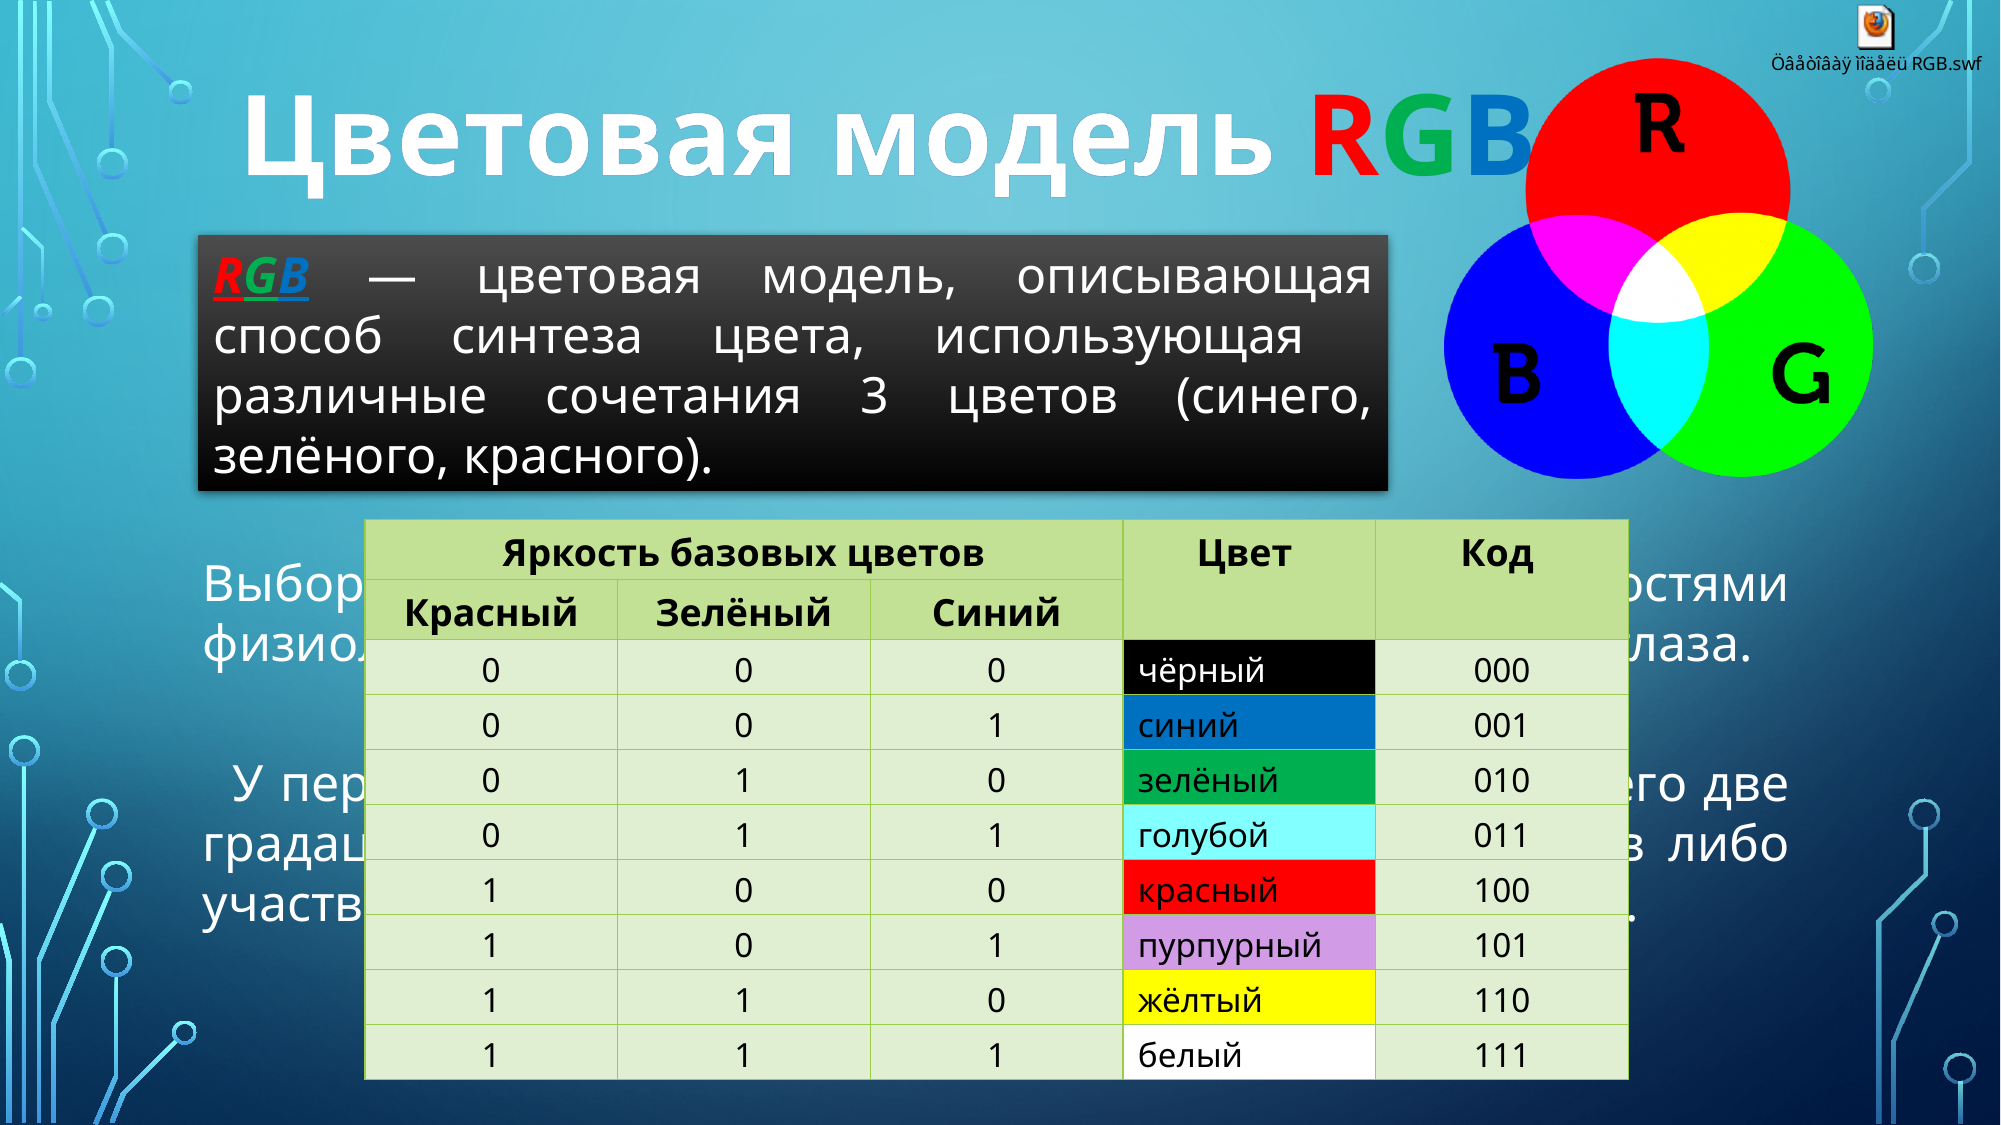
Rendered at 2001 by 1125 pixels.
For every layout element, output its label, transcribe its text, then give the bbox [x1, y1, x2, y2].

table_cell 1 [871, 1025, 1122, 1079]
table_cell 0 [366, 640, 617, 694]
table_cell 1 [618, 970, 870, 1024]
table_cell 000 [1376, 640, 1628, 694]
table_cell 1 [871, 695, 1122, 749]
table_cell 0 [366, 805, 617, 859]
table_cell 0 [871, 750, 1122, 804]
table_cell белый [1124, 1025, 1375, 1079]
table_header Яркость базовых цветов [366, 520, 1122, 579]
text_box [1742, 0, 2000, 82]
table_cell жёлтый [1124, 970, 1375, 1024]
table_cell 0 [871, 640, 1122, 694]
table_cell 0 [618, 860, 870, 914]
table_cell голубой [1124, 805, 1375, 859]
table_cell 1 [871, 805, 1122, 859]
table_cell чёрный [1124, 640, 1375, 694]
table_cell 010 [1376, 750, 1628, 804]
table_header Цвет [1124, 520, 1375, 639]
table_cell 1 [366, 1025, 617, 1079]
table_cell 0 [871, 860, 1122, 914]
table_cell красный [1124, 860, 1375, 914]
table_header Код [1376, 520, 1628, 639]
table_cell 0 [366, 695, 617, 749]
table_cell 0 [618, 640, 870, 694]
picture [1444, 57, 1873, 480]
table_cell 101 [1376, 915, 1628, 969]
table_cell 1 [366, 970, 617, 1024]
table_cell 1 [618, 750, 870, 804]
title Цветовая модель RGB [223, 17, 1742, 261]
table_cell Красный [366, 580, 617, 639]
text_box Выбор основных цветов обусловлен особенностями физиологии восприятия цвета сетчаткой человеческого глаза. [1629, 543, 1806, 679]
table_cell Синий [871, 580, 1122, 639]
table_cell 1 [366, 915, 617, 969]
text_box Выбор основных цветов обусловлен особенностями физиологии восприятия цвета сетчаткой человеческого глаза. [188, 543, 364, 679]
table_cell синий [1124, 695, 1375, 749]
table_cell 0 [618, 695, 870, 749]
table_cell 0 [871, 970, 1122, 1024]
table_cell 0 [366, 750, 617, 804]
table_cell 001 [1376, 695, 1628, 749]
text_box У первых цветных мониторов базовые цвета имели всего две градации яркости, т. е. каждый из трёх базовых цветов либо участвовал в образовании цвета пикселя (1), либо нет ( 0). [188, 744, 364, 940]
table_cell 110 [1376, 970, 1628, 1024]
table_cell 011 [1376, 805, 1628, 859]
text_box У первых цветных мониторов базовые цвета имели всего две градации яркости, т. е. каждый из трёх базовых цветов либо участвовал в образовании цвета пикселя (1), либо нет ( 0). [1629, 744, 1806, 940]
text_box RGB — цветовая модель, описывающая способ синтеза цвета, использующая различные сочетания 3 цветов (синего, зелёного, красного). [198, 235, 1389, 491]
table_cell 1 [618, 805, 870, 859]
table_cell Зелёный [618, 580, 870, 639]
table_cell 0 [618, 915, 870, 969]
table_cell зелёный [1124, 750, 1375, 804]
table_cell 111 [1376, 1025, 1628, 1079]
table_cell 100 [1376, 860, 1628, 914]
table_cell пурпурный [1124, 915, 1375, 969]
table_cell 1 [618, 1025, 870, 1079]
table_cell 1 [366, 860, 617, 914]
table_cell 1 [871, 915, 1122, 969]
